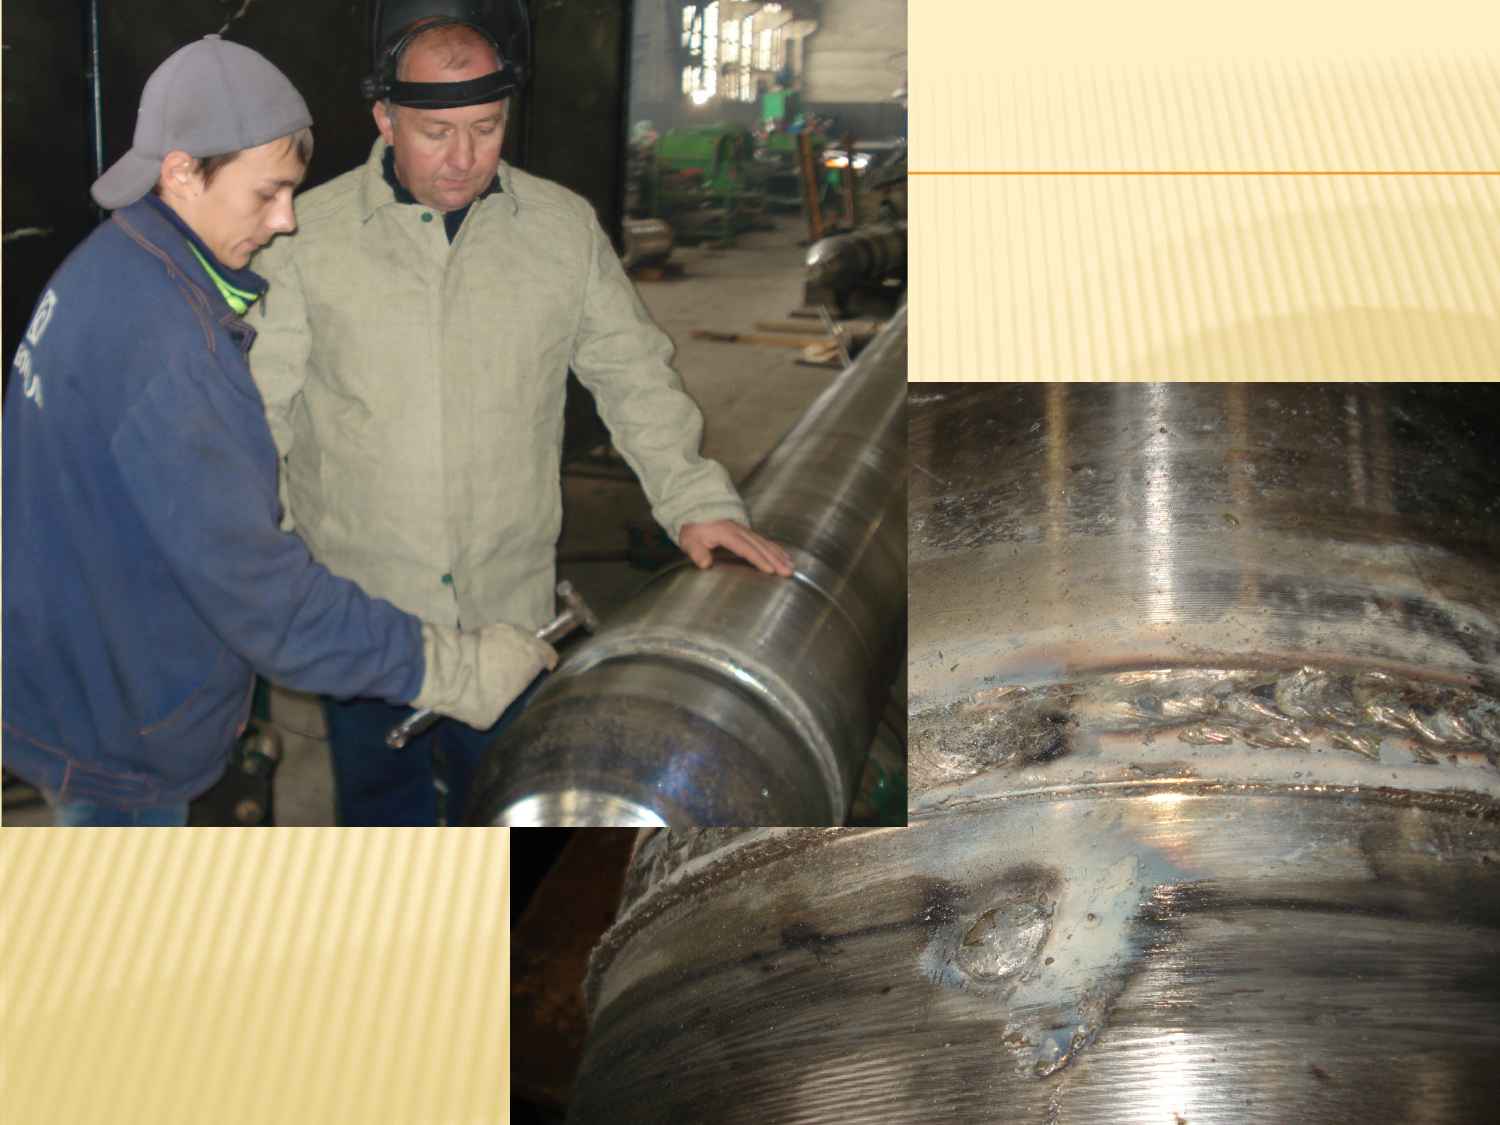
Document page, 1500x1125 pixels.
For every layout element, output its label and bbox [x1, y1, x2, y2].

list [509, 382, 1500, 1125]
picture [1, 0, 908, 828]
